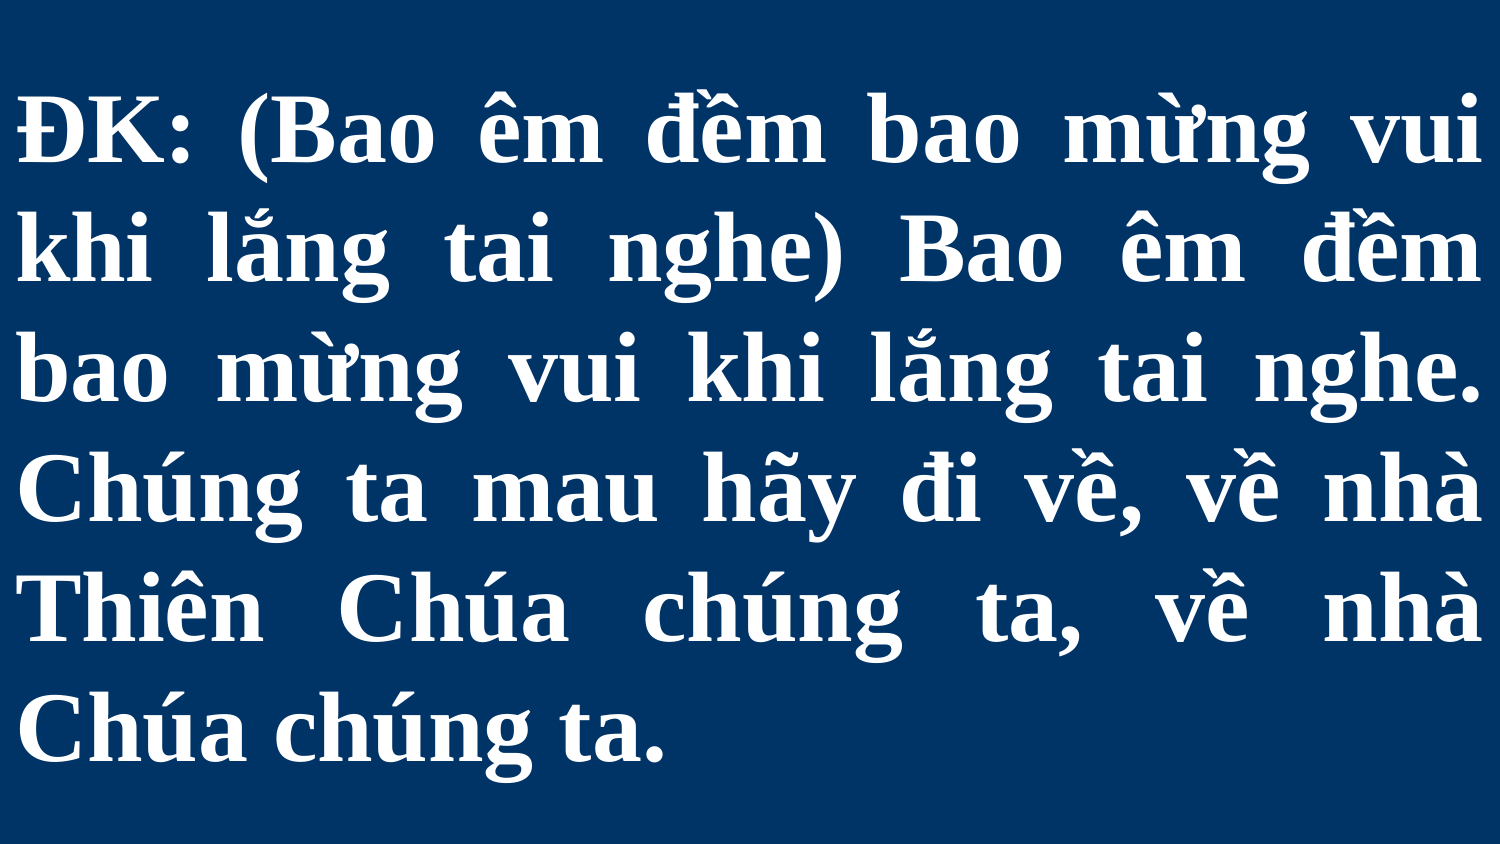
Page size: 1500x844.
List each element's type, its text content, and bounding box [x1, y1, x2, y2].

title ĐK: (Bao êm đềm bao mừng vui khi lắng tai nghe) Bao êm đềm bao mừng vui khi lắng tai nghe. Chúng ta mau hãy đi về, về nhà Thiên Chúa chúng ta, về nhà Chúa chúng ta. [0, 0, 1500, 844]
